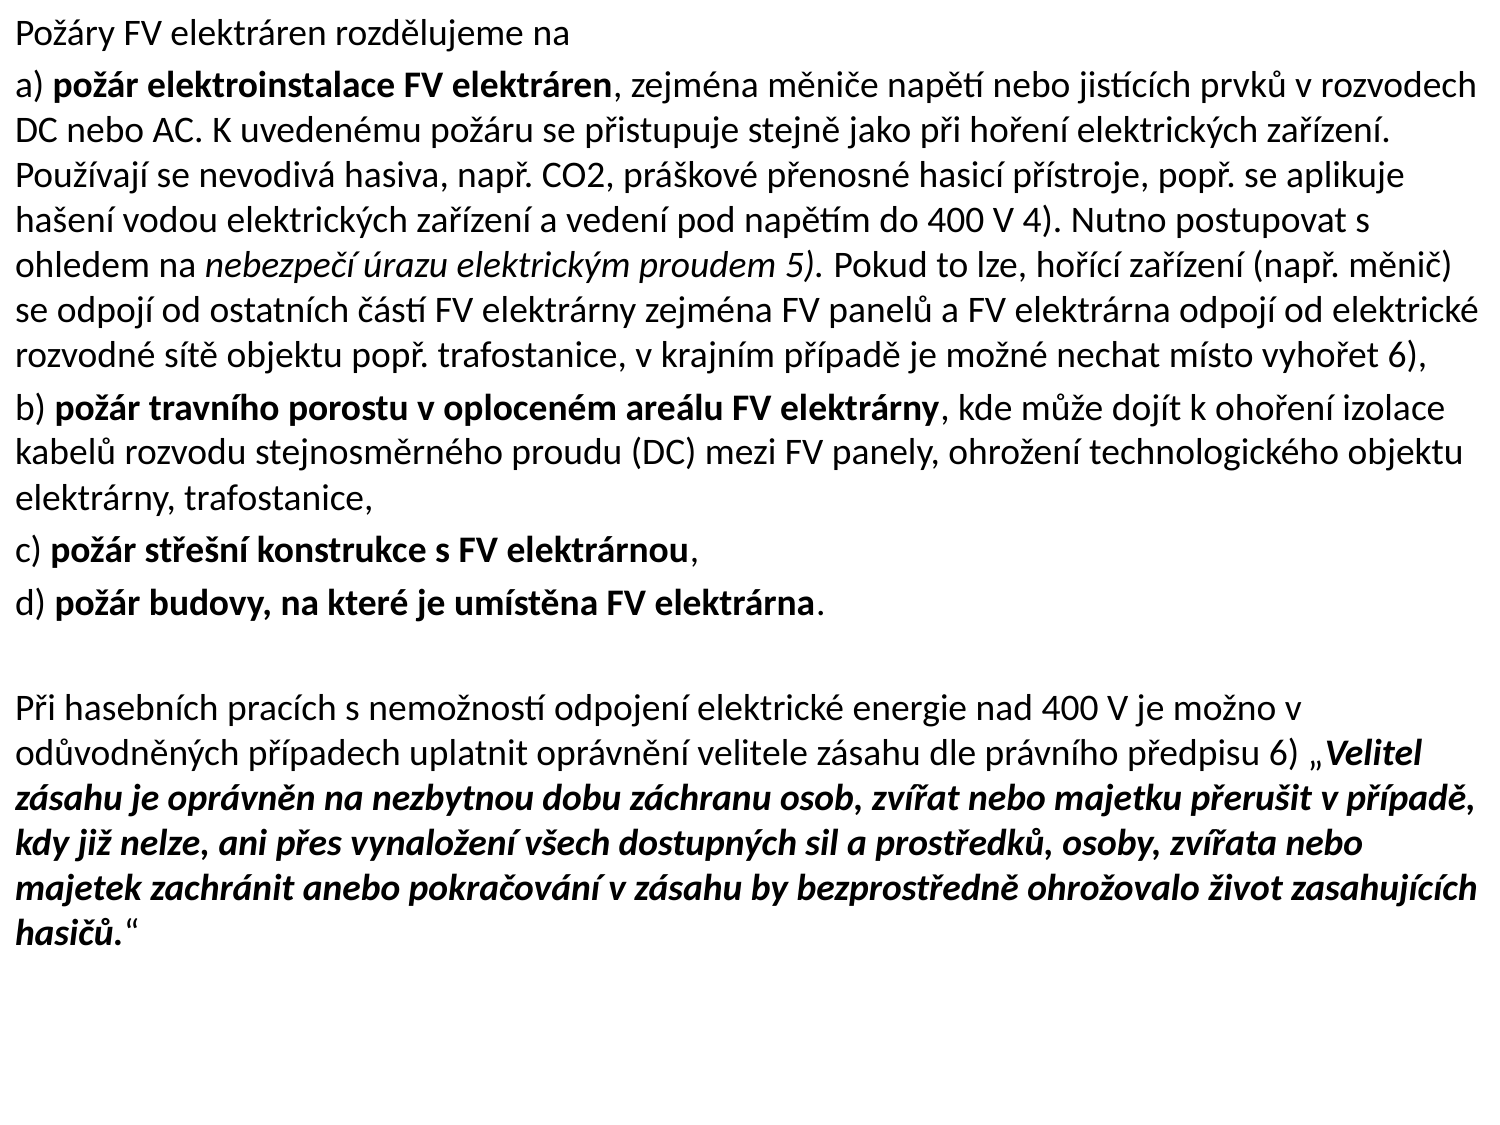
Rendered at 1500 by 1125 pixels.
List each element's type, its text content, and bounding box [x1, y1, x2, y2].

list Požáry FV elektráren rozdělujeme na a) požár elektroinstalace FV elektráren, zejména měniče napětí nebo jistících prvků v rozvodech DC nebo AC. K uvedenému požáru se přistupuje stejně jako při hoření elektrických zařízení. Používají se nevodivá hasiva, např. CO2, práškové přenosné hasicí přístroje, popř. se aplikuje hašení vodou elektrických zařízení a vedení pod napětím do 400 V 4). Nutno postupovat s ohledem na nebezpečí úrazu elektrickým proudem 5). Pokud to lze, hořící zařízení (např. měnič) se odpojí od ostatních částí FV elektrárny zejména FV panelů a FV elektrárna odpojí od elektrické rozvodné sítě objektu popř. trafostanice, v krajním případě je možné nechat místo vyhořet 6), b) požár travního porostu v oploceném areálu FV elektrárny, kde může dojít k ohoření izolace kabelů rozvodu stejnosměrného proudu (DC) mezi FV panely, ohrožení technologického objektu elektrárny, trafostanice, c) požár střešní konstrukce s FV elektrárnou, d) požár budovy, na které je umístěna FV elektrárna. Při hasebních pracích s nemožností odpojení elektrické energie nad 400 V je možno v odůvodněných případech uplatnit oprávnění velitele zásahu dle právního předpisu 6) „Velitel zásahu je oprávněn na nezbytnou dobu záchranu osob, zvířat nebo majetku přerušit v případě, kdy již nelze, ani přes vynaložení všech dostupných sil a prostředků, osoby, zvířata nebo majetek zachránit anebo pokračování v zásahu by bezprostředně ohrožovalo život zasahujících hasičů.“ [0, 0, 1500, 1125]
